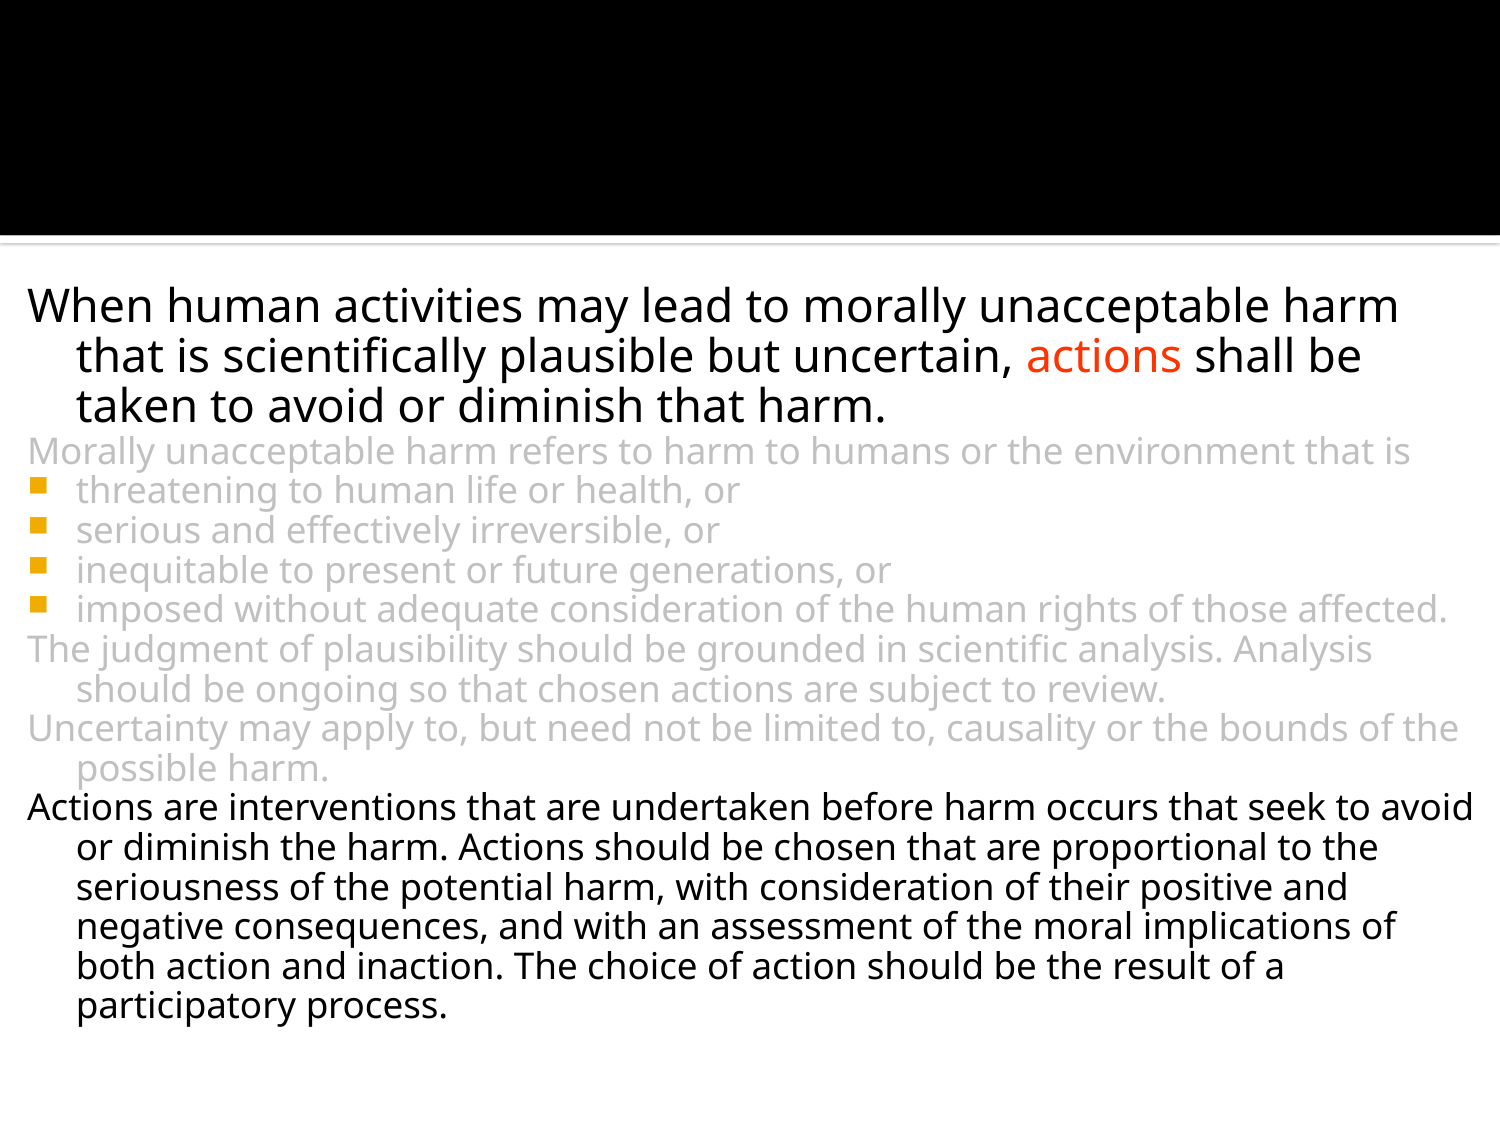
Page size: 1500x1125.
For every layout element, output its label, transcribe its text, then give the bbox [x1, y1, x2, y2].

list When human activities may lead to morally unacceptable harm that is scientifically plausible but uncertain, actions shall be taken to avoid or diminish that harm. Morally unacceptable harm refers to harm to humans or the environment that is threatening to human life or health, or serious and effectively irreversible, or inequitable to present or future generations, or imposed without adequate consideration of the human rights of those affected. The judgment of plausibility should be grounded in scientific analysis. Analysis should be ongoing so that chosen actions are subject to review. Uncertainty may apply to, but need not be limited to, causality or the bounds of the possible harm. Actions are interventions that are undertaken before harm occurs that seek to avoid or diminish the harm. Actions should be chosen that are proportional to the seriousness of the potential harm, with consideration of their positive and negative consequences, and with an assessment of the moral implications of both action and inaction. The choice of action should be the result of a participatory process. [0, 267, 1500, 1038]
